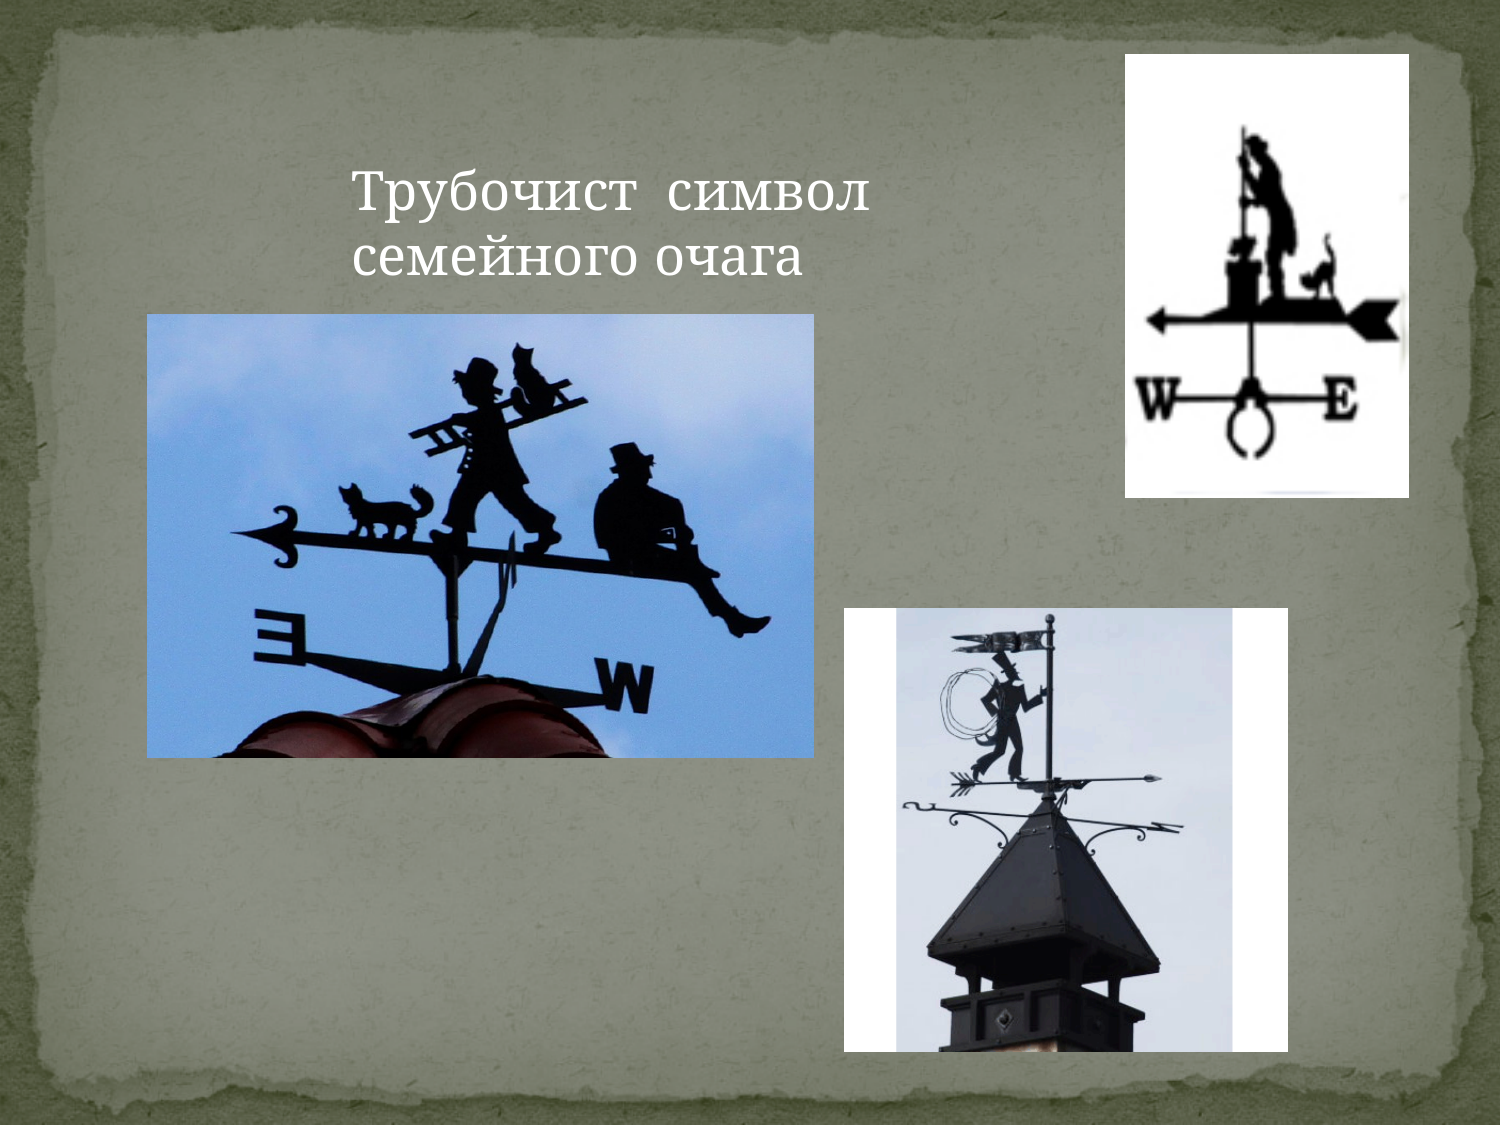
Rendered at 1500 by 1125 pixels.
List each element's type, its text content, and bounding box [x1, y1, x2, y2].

picture [1125, 54, 1409, 498]
picture [844, 608, 1288, 1052]
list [150, 316, 814, 757]
list Трубочист символ семейного очага [336, 149, 1003, 899]
